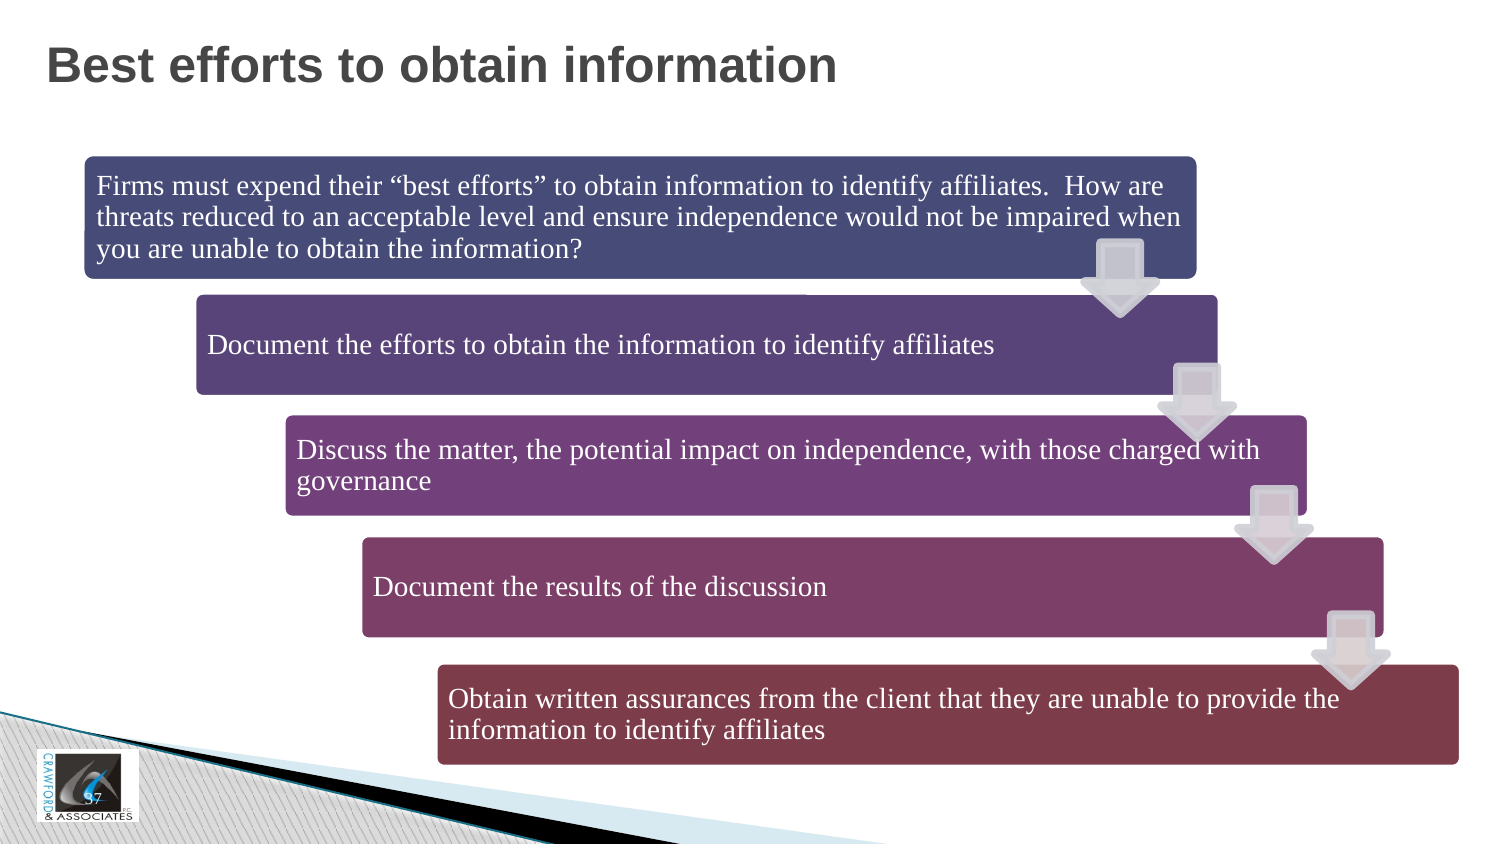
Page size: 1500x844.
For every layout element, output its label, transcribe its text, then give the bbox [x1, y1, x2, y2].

title Best efforts to obtain information [46, 32, 1322, 130]
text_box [102, 157, 1441, 764]
slide_number 37 [85, 788, 121, 833]
picture [37, 749, 139, 822]
